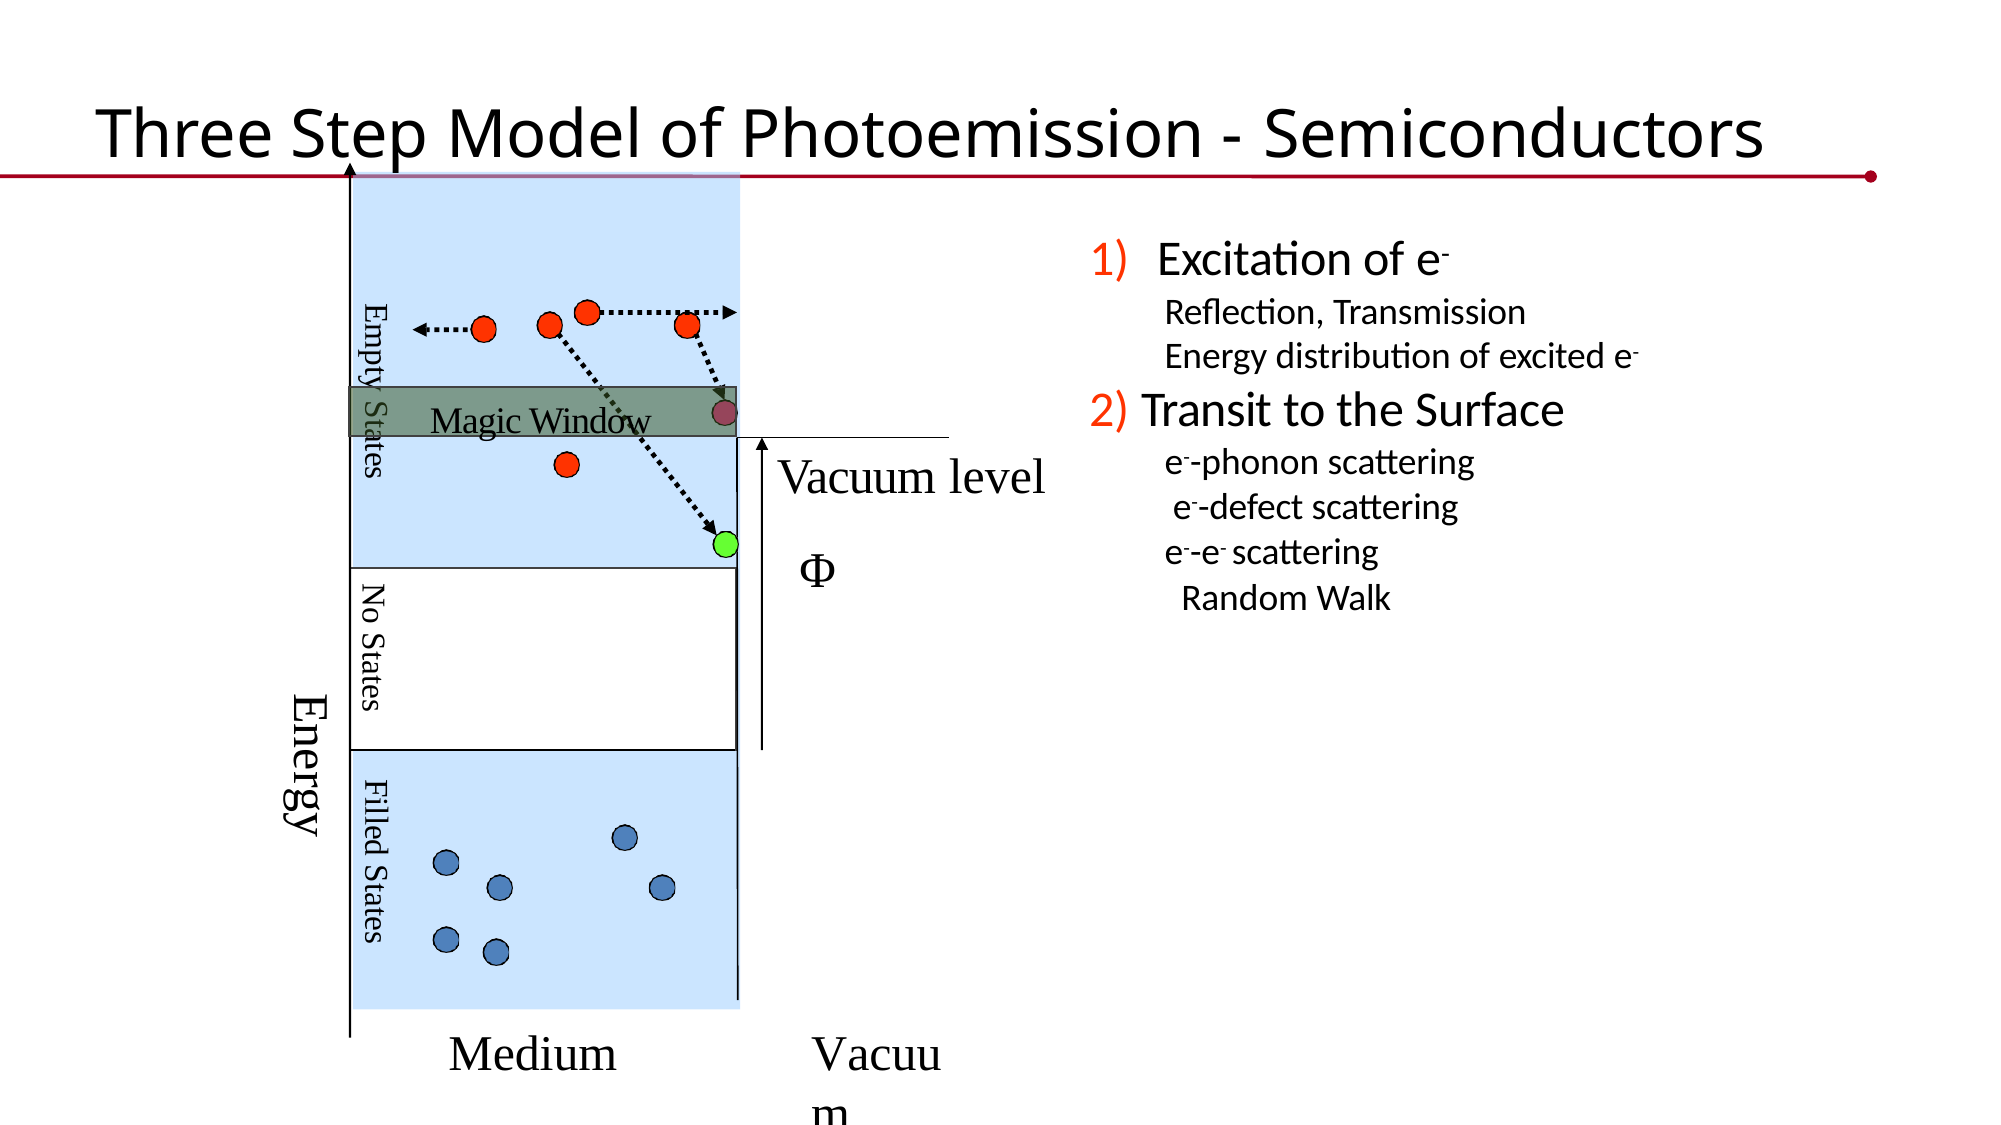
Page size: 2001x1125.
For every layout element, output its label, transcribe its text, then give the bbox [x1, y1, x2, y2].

text_box [553, 451, 580, 478]
text_box Empty States [357, 437, 398, 483]
text_box [691, 504, 699, 511]
text_box [482, 938, 510, 966]
text_box Filled States [357, 777, 398, 948]
text_box [556, 332, 564, 339]
text_box [673, 311, 701, 339]
text_box [662, 466, 669, 474]
text_box Excitation of e- Reflection, Transmission Energy distribution of excited e- Transit to the Surface e--phonon scattering e--defect scattering e--e- scattering Random Walk [1087, 223, 1648, 619]
text_box [343, 173, 357, 386]
text_box [722, 305, 737, 320]
text_box No States [354, 581, 395, 715]
text_box Vacuum level Φ [774, 407, 1053, 598]
text_box [702, 519, 717, 536]
text_box [755, 437, 769, 751]
text_box [574, 354, 581, 362]
text_box [470, 315, 497, 343]
text_box Vacuum [809, 1018, 978, 1125]
text_box [562, 339, 569, 347]
text_box [486, 874, 513, 901]
text_box [685, 496, 693, 504]
text_box [701, 350, 708, 357]
text_box [679, 489, 687, 496]
text_box [352, 567, 737, 751]
text_box [697, 341, 704, 348]
text_box [568, 347, 575, 354]
text_box Empty States [357, 301, 398, 368]
text_box [712, 531, 739, 558]
text_box [412, 322, 430, 337]
text_box [648, 874, 676, 901]
text_box [611, 824, 638, 851]
text_box [638, 437, 646, 444]
text_box [432, 926, 460, 953]
text_box [353, 173, 741, 567]
text_box [579, 362, 587, 368]
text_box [349, 368, 736, 436]
text_box [667, 474, 675, 481]
text_box [656, 459, 663, 467]
text_box [704, 358, 712, 366]
text_box [650, 451, 657, 459]
text_box [673, 481, 681, 489]
text_box [353, 438, 741, 1010]
text_box [573, 299, 601, 326]
text_box [348, 437, 352, 1038]
text_box [536, 311, 563, 339]
text_box [432, 849, 460, 876]
text_box [693, 332, 700, 340]
text_box [644, 444, 652, 452]
text_box Three Step Model of Photoemission - Semiconductors [93, 98, 2000, 173]
text_box [697, 511, 704, 519]
text_box Medium [446, 1018, 620, 1081]
text_box Energy [189, 691, 341, 839]
